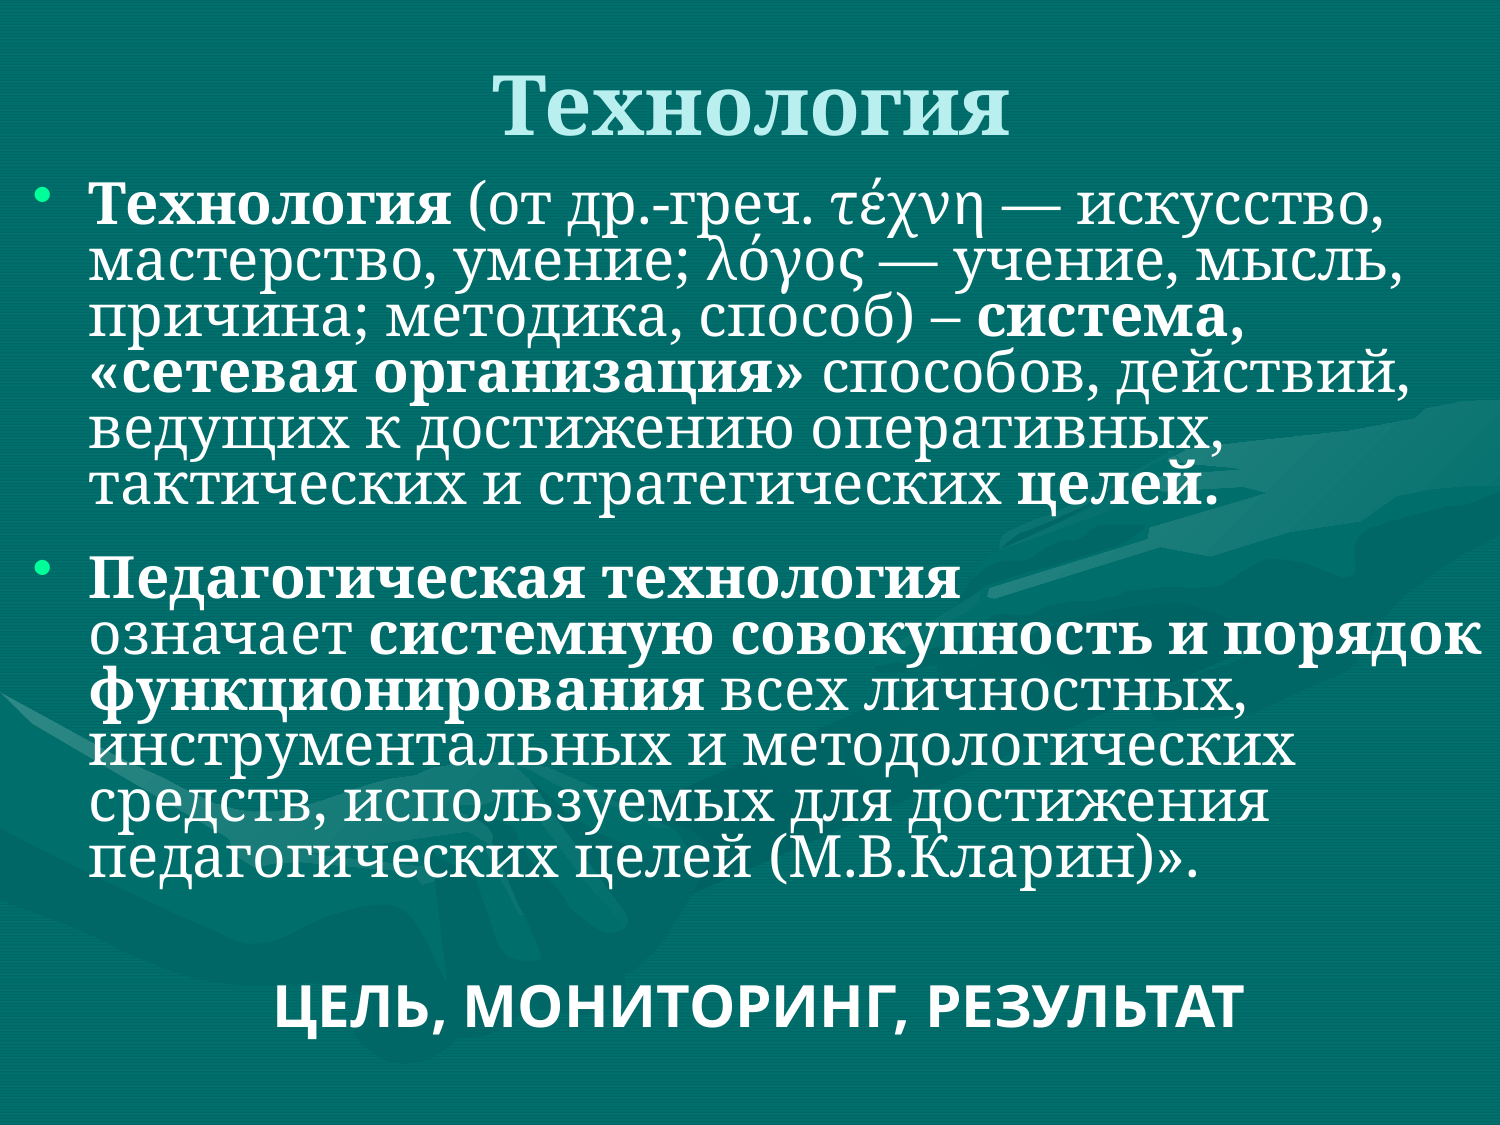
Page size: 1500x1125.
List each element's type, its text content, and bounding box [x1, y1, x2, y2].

list Технология (от др.-греч. τέχνη — искусство, мастерство, умение; λόγος — учение, мысль, причина; методика, способ) – система, «сетевая организация» способов, действий, ведущих к достижению оперативных, тактических и стратегических целей. Педагогическая технология означает системную совокупность и порядок функционирования всех личностных, инструментальных и методологических средств, используемых для достижения педагогических целей (М.В.Кларин)». ЦЕЛЬ, МОНИТОРИНГ, РЕЗУЛЬТАТ [17, 172, 1500, 1083]
title Технология [76, 42, 1428, 162]
